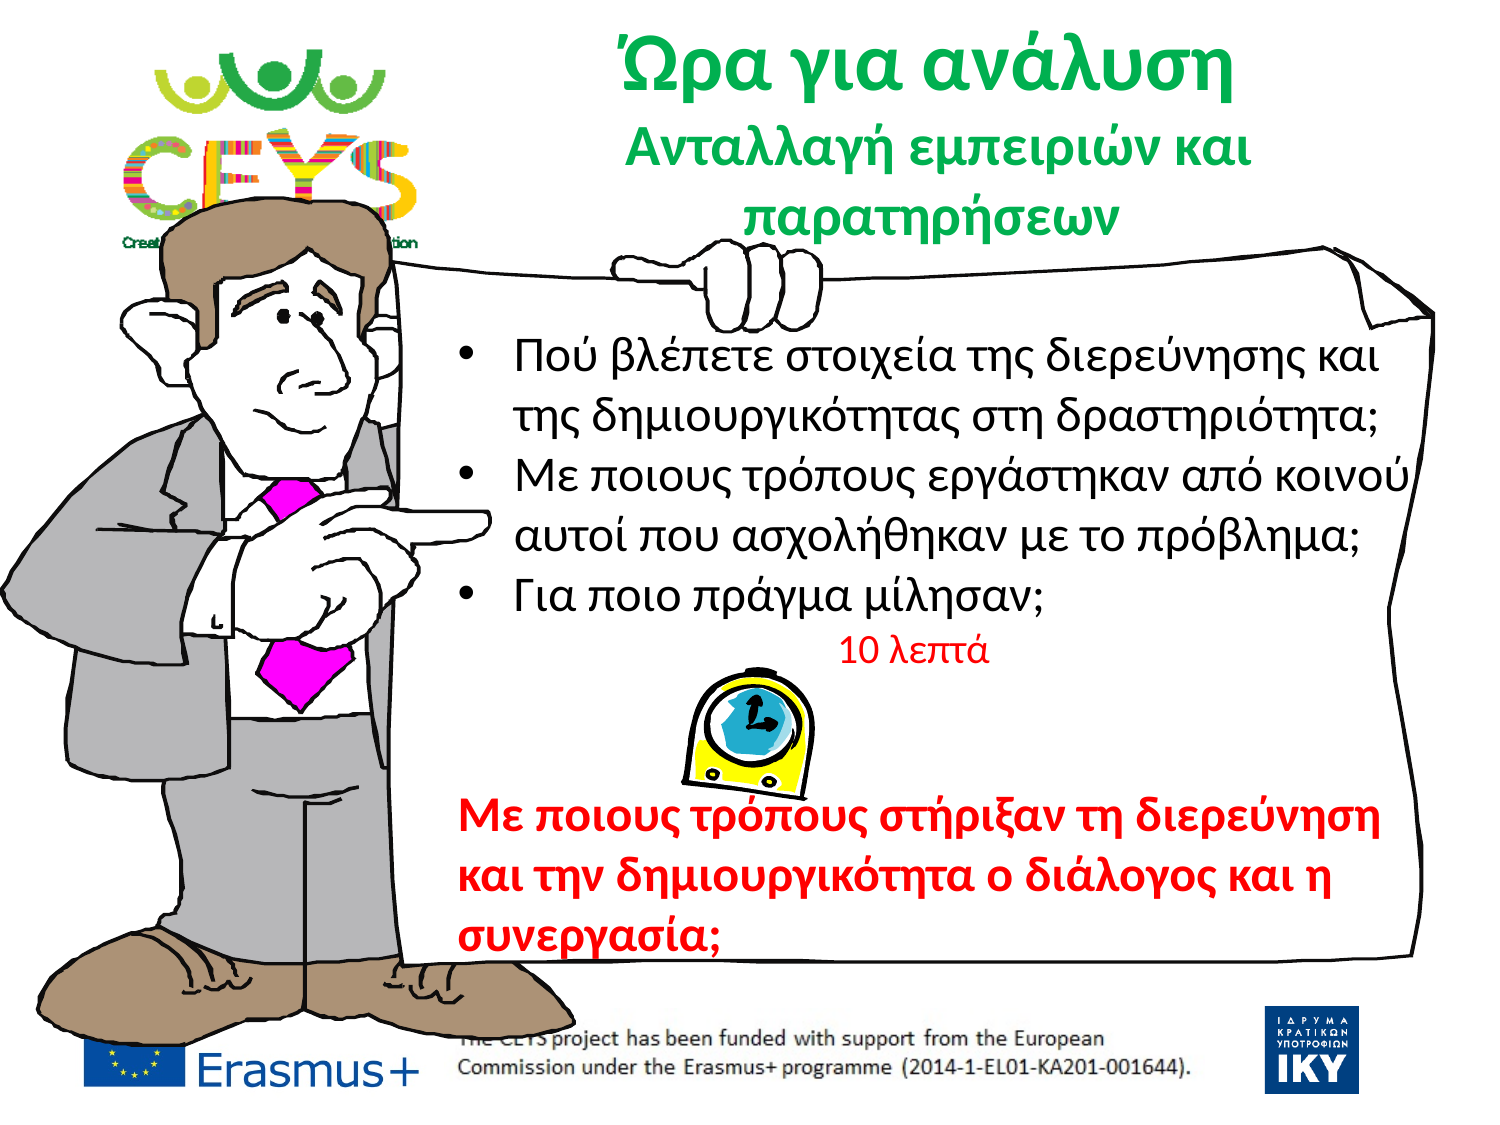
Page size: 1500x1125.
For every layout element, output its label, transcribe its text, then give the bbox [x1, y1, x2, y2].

picture [1264, 1047, 1359, 1094]
picture [444, 1047, 1205, 1097]
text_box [679, 665, 817, 803]
title Ώρα για ανάλυση Ανταλλαγή εμπειριών και παρατηρήσεων [419, 42, 1459, 212]
picture [64, 1047, 438, 1106]
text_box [0, 195, 1436, 1047]
